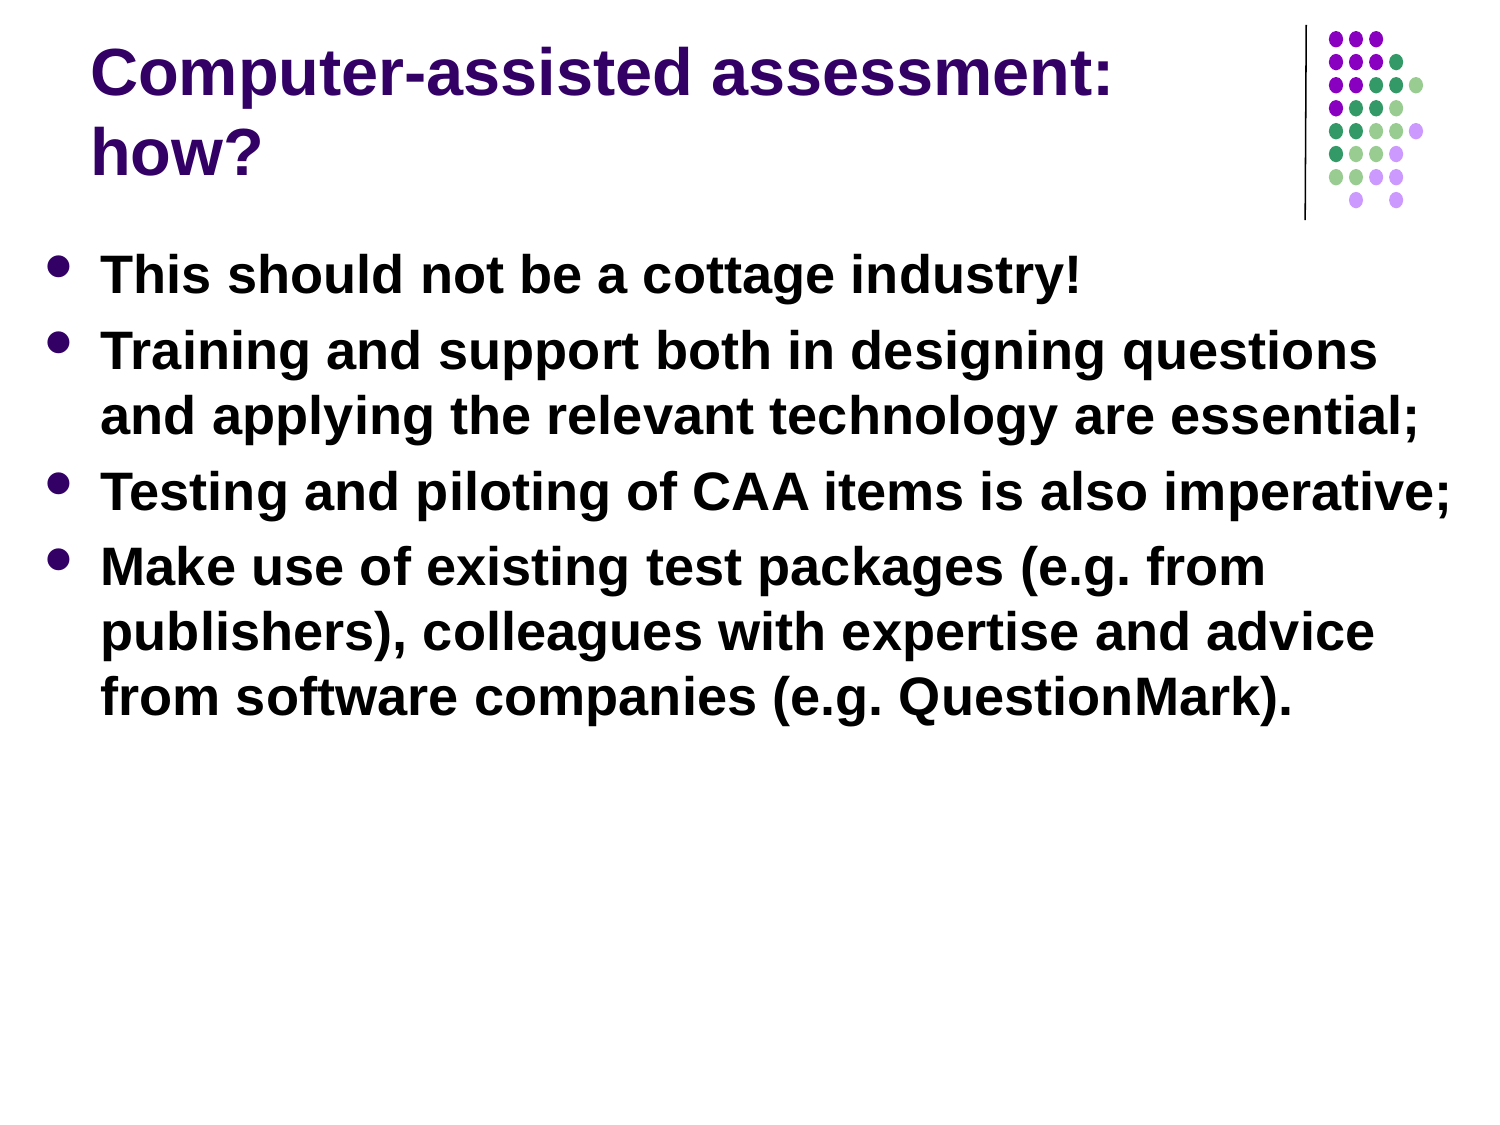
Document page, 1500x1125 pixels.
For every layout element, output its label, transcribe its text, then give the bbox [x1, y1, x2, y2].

title Computer-assisted assessment: how? [74, 19, 1313, 197]
list This should not be a cottage industry! Training and support both in designing questions and applying the relevant technology are essential; Testing and piloting of CAA items is also imperative; Make use of existing test packages (e.g. from publishers), colleagues with expertise and advice from software companies (e.g. QuestionMark). [29, 231, 1471, 1012]
